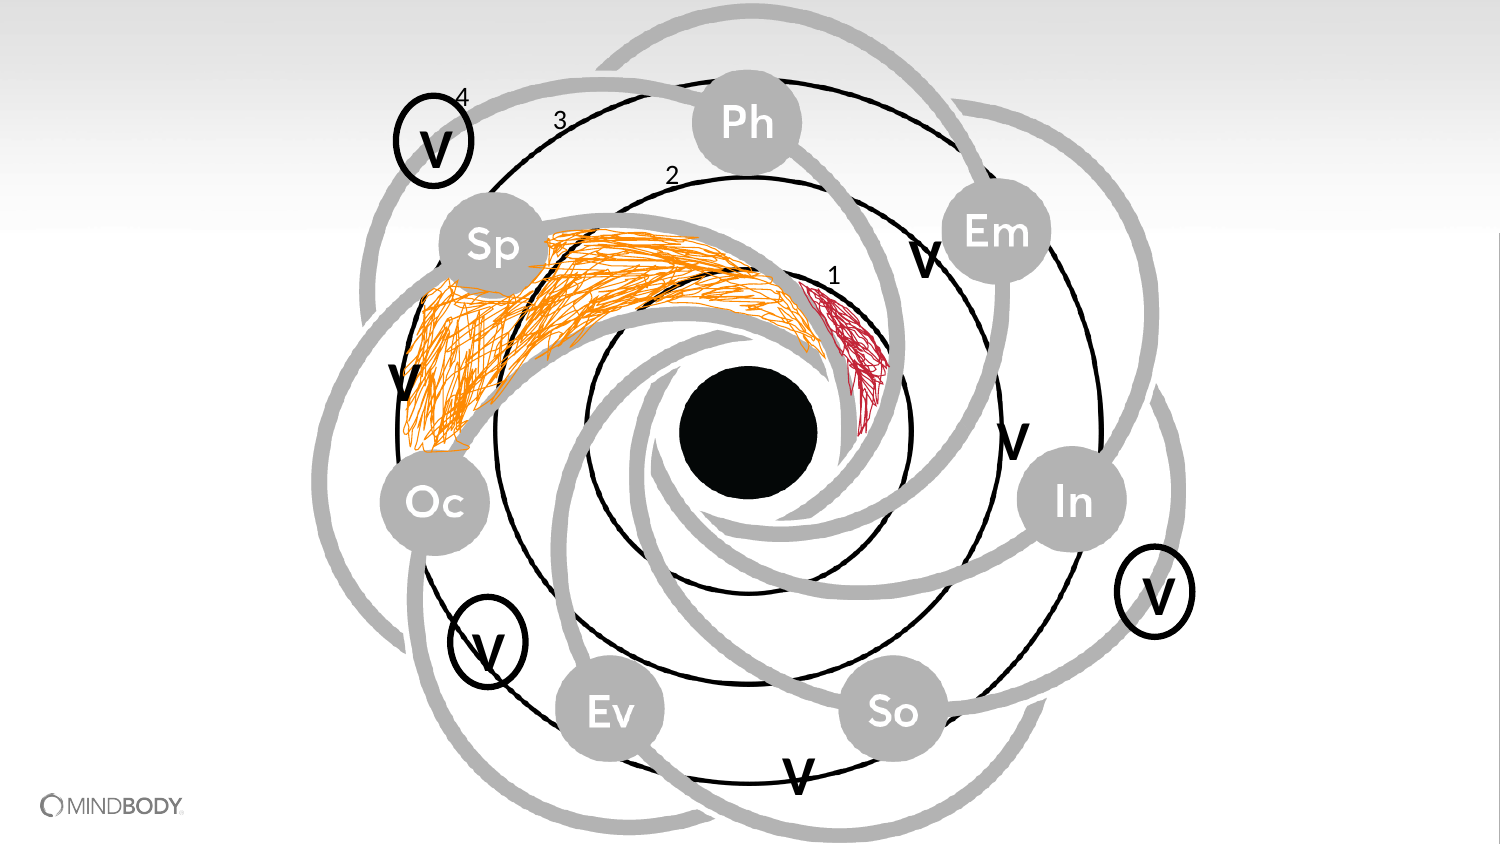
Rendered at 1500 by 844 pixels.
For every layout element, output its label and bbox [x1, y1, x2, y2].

picture [40, 793, 184, 818]
text_box [1186, 564, 1194, 619]
picture [0, 0, 1500, 843]
